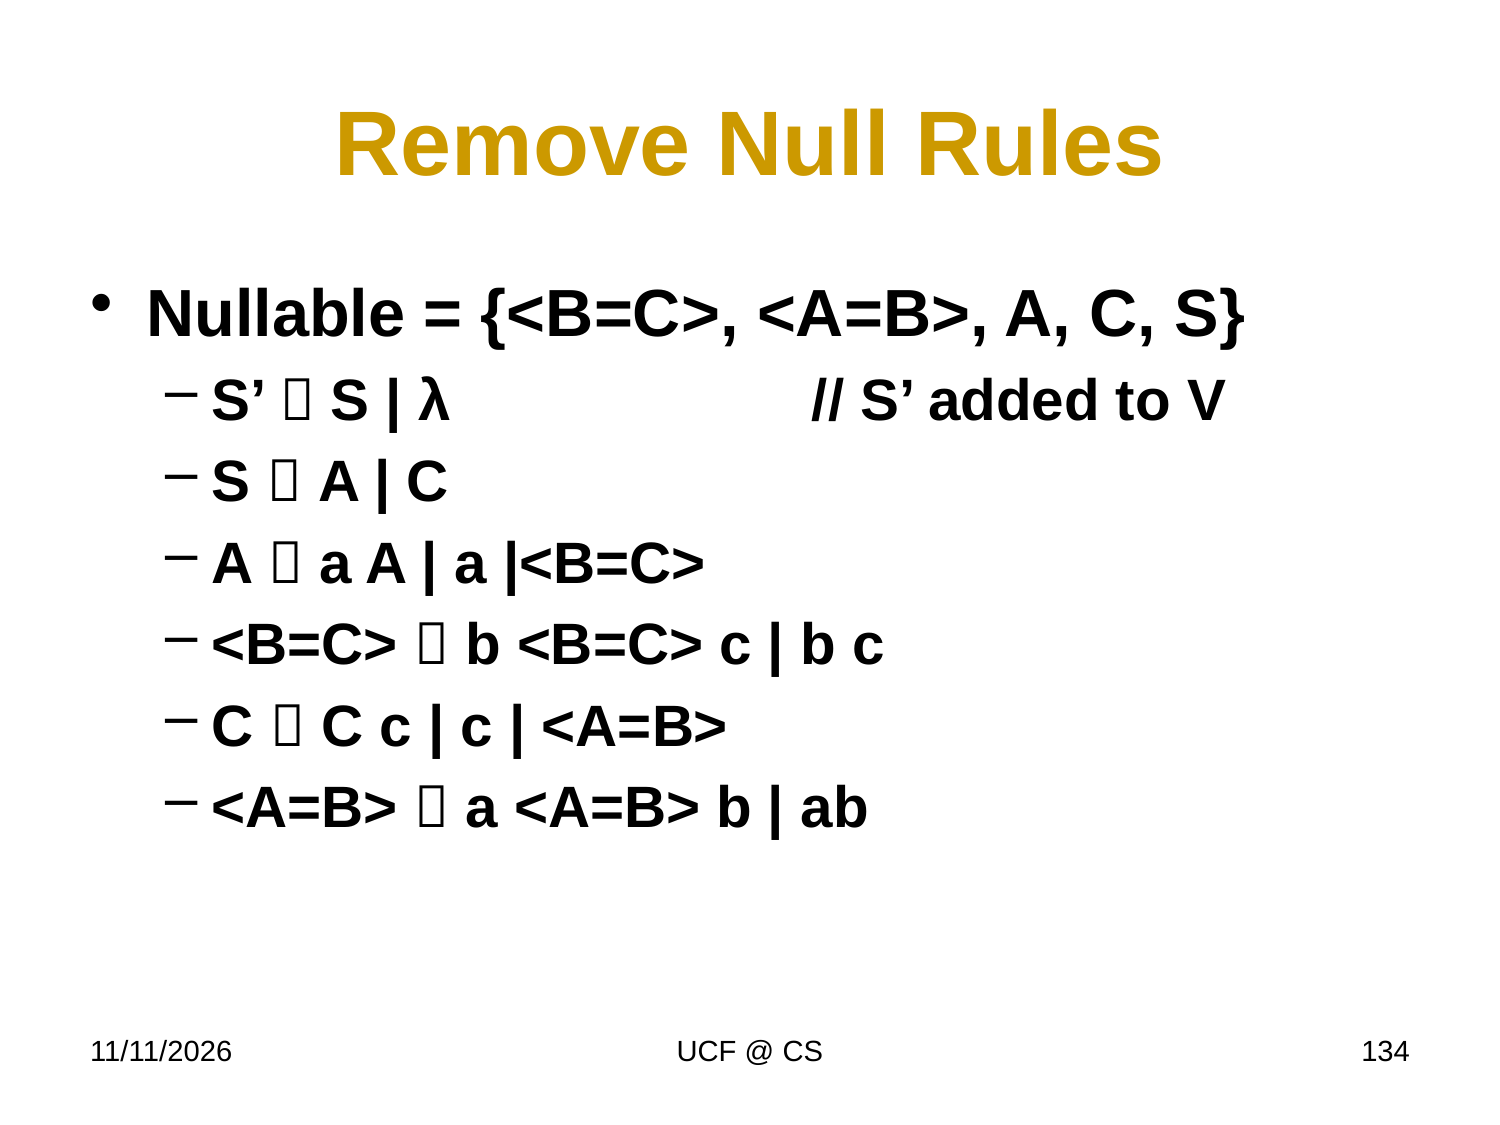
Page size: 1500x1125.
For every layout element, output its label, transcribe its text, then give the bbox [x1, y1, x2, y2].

list Nullable = {<B=C>, <A=B>, A, C, S} S’  S | λ // S’ added to V S  A | C A  a A | a |<B=C> <B=C>  b <B=C> c | b c C  C c | c | <A=B> <A=B>  a <A=B> b | ab [75, 262, 1425, 1005]
title Remove Null Rules [75, 45, 1425, 233]
footer UCF @ CS [512, 1024, 988, 1103]
slide_number 134 [1074, 1024, 1426, 1103]
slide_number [74, 1024, 426, 1103]
